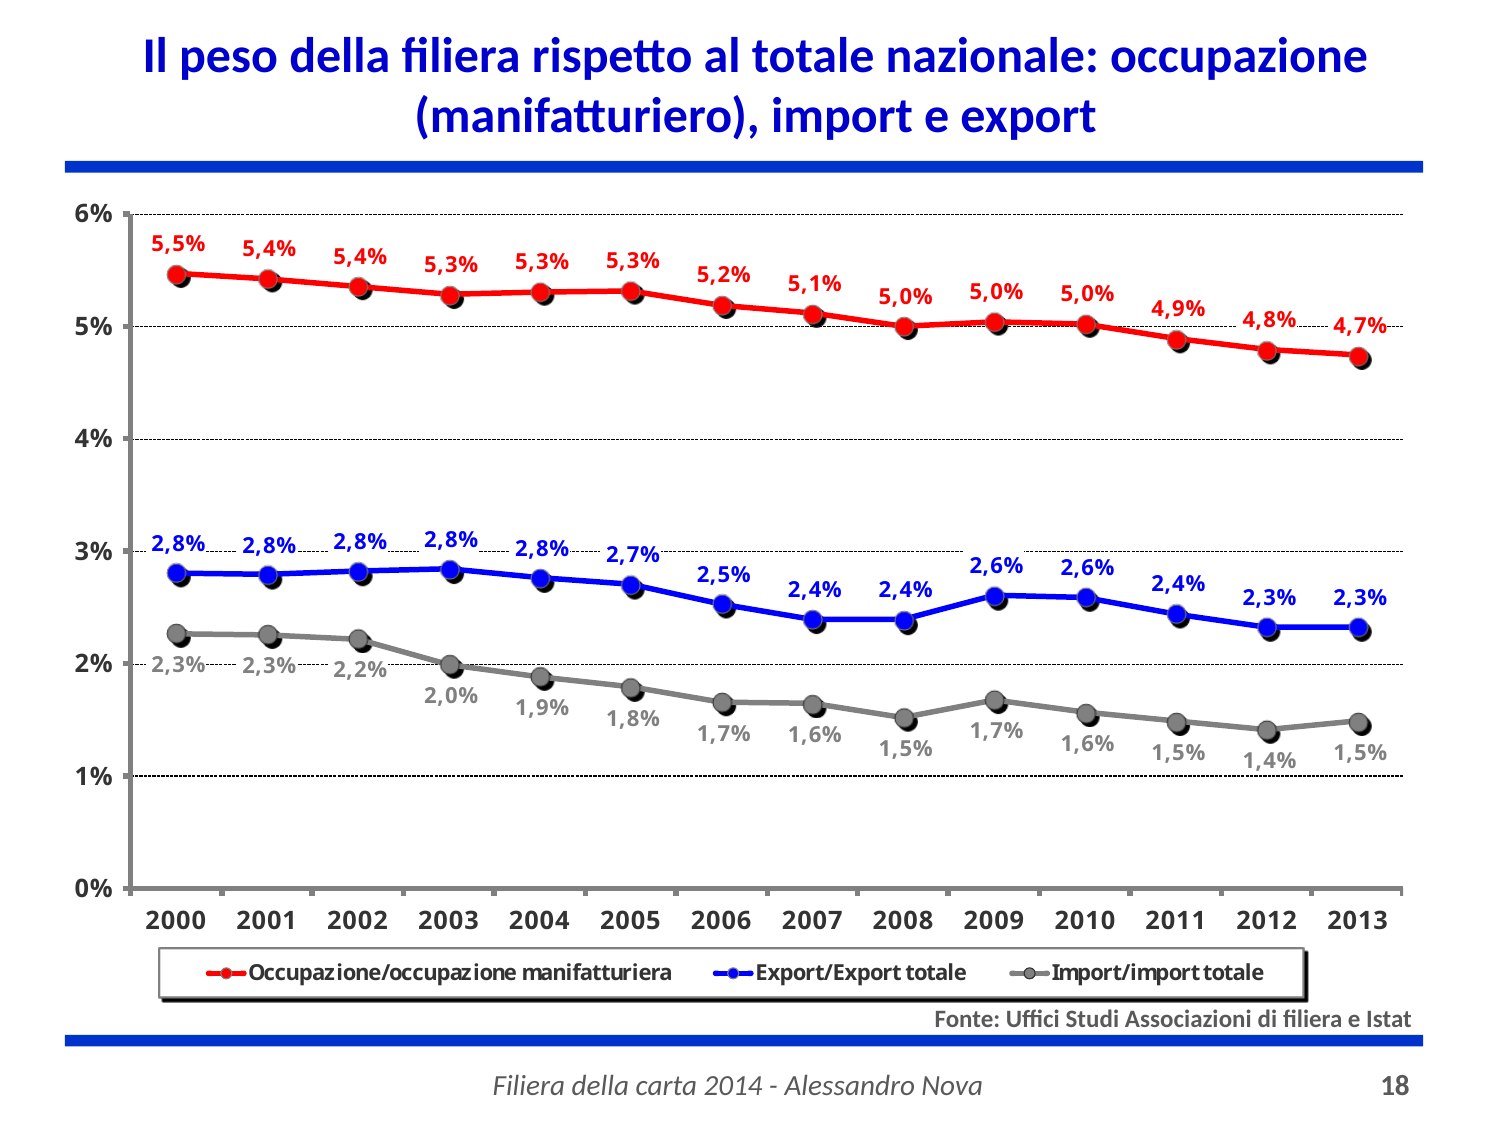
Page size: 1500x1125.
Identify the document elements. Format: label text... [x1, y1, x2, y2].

footer Filiera della carta 2014 - Alessandro Nova [430, 1058, 1046, 1118]
picture [64, 184, 1411, 1012]
text_box Fonte: Uffici Studi Associazioni di filiera e Istat [801, 1005, 1428, 1033]
slide_number 18 [1074, 1058, 1426, 1118]
title Il peso della filiera rispetto al totale nazionale: occupazione (manifatturiero), import e export [29, 45, 1483, 119]
